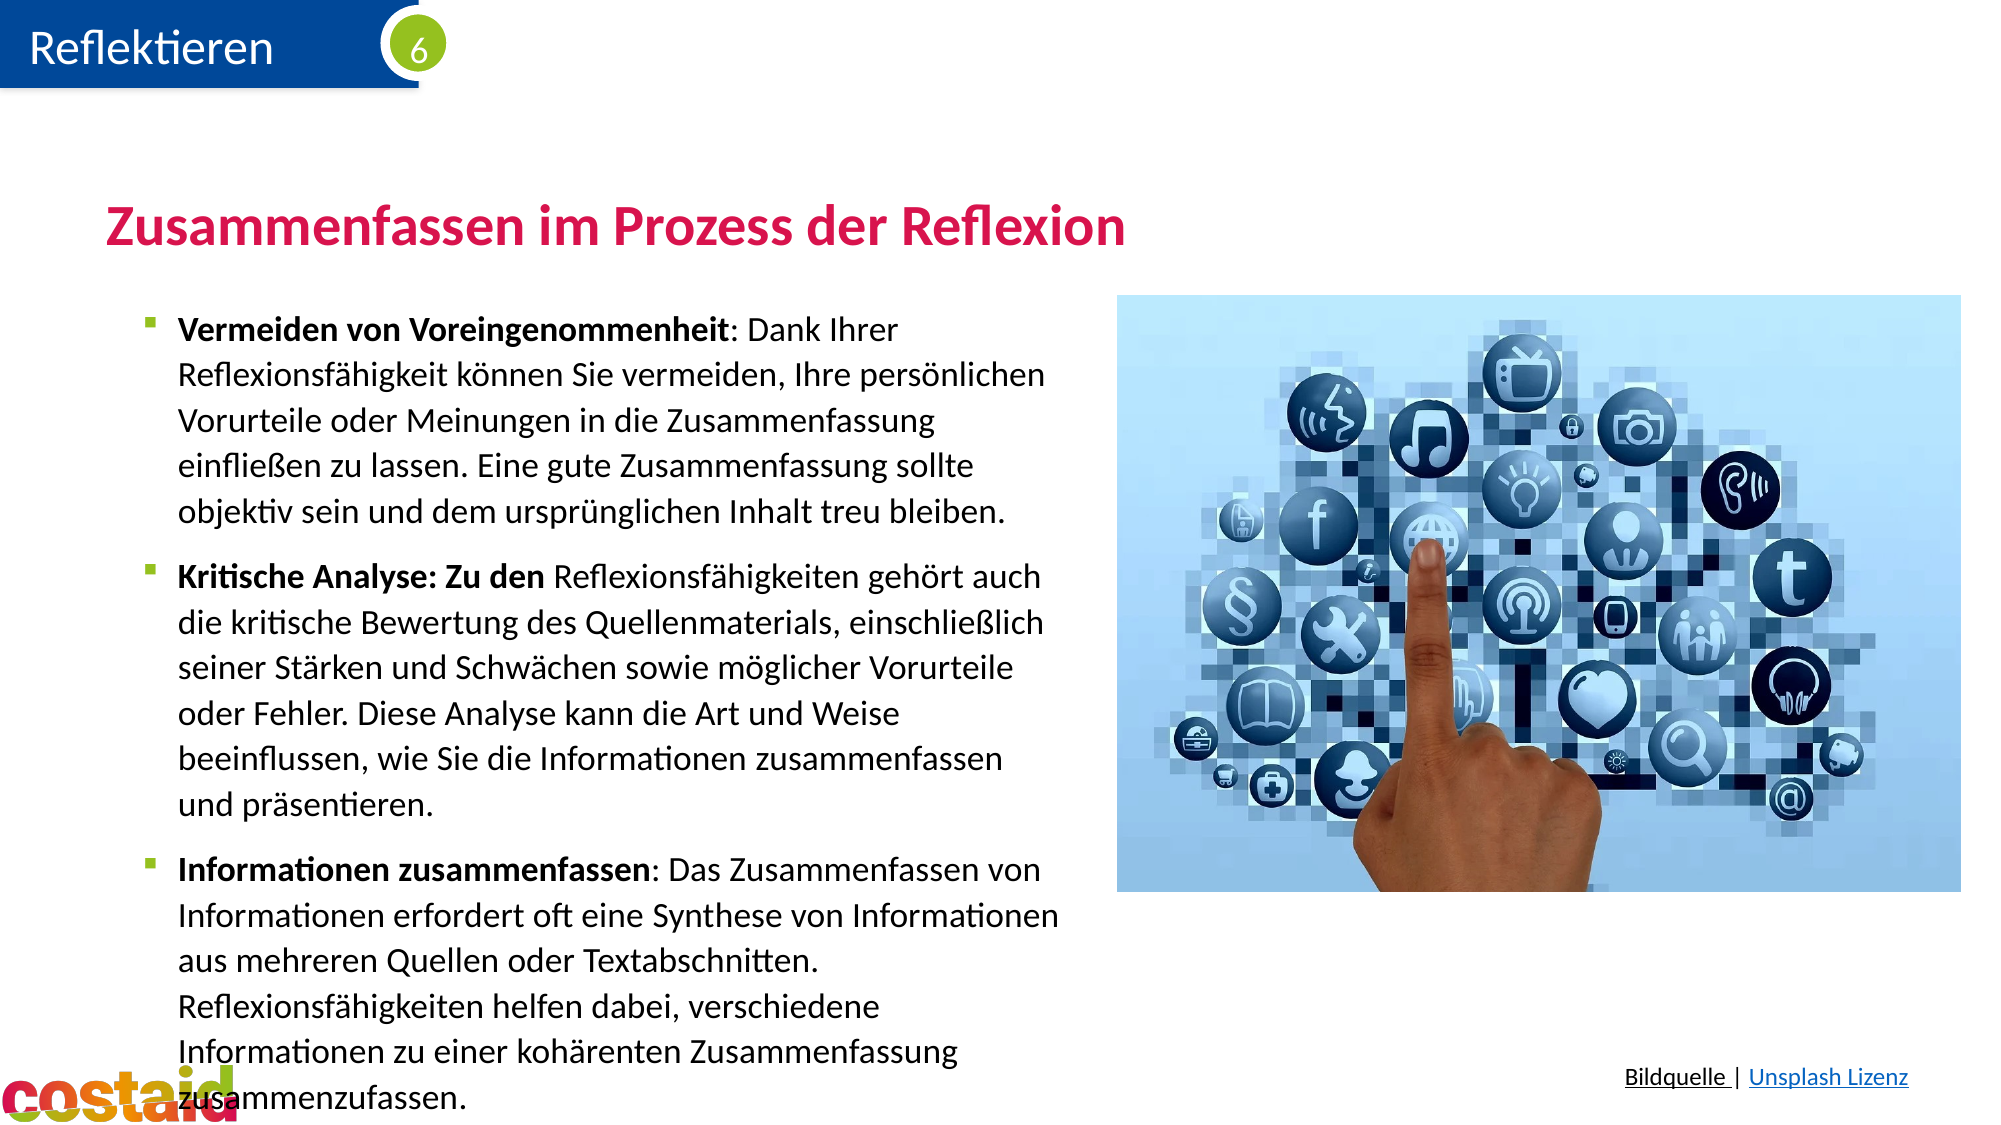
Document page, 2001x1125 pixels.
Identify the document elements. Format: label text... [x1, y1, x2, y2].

list Vermeiden von Voreingenommenheit: Dank Ihrer Reflexionsfähigkeit können Sie vermeiden, Ihre persönlichen Vorurteile oder Meinungen in die Zusammenfassung einfließen zu lassen. Eine gute Zusammenfassung sollte objektiv sein und dem ursprünglichen Inhalt treu bleiben. Kritische Analyse: Zu den Reflexionsfähigkeiten gehört auch die kritische Bewertung des Quellenmaterials, einschließlich seiner Stärken und Schwächen sowie möglicher Vorurteile oder Fehler. Diese Analyse kann die Art und Weise beeinflussen, wie Sie die Informationen zusammenfassen und präsentieren. Informationen zusammenfassen: Das Zusammenfassen von Informationen erfordert oft eine Synthese von Informationen aus mehreren Quellen oder Textabschnitten. Reflexionsfähigkeiten helfen dabei, verschiedene Informationen zu einer kohärenten Zusammenfassung zusammenzufassen. [91, 295, 1079, 1125]
text_box Bildquelle | Unsplash Lizenz [1505, 1052, 2000, 1098]
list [1117, 295, 1961, 893]
picture [0, 1065, 91, 1125]
title Zusammenfassen im Prozess der Reflexion [91, 177, 1961, 276]
